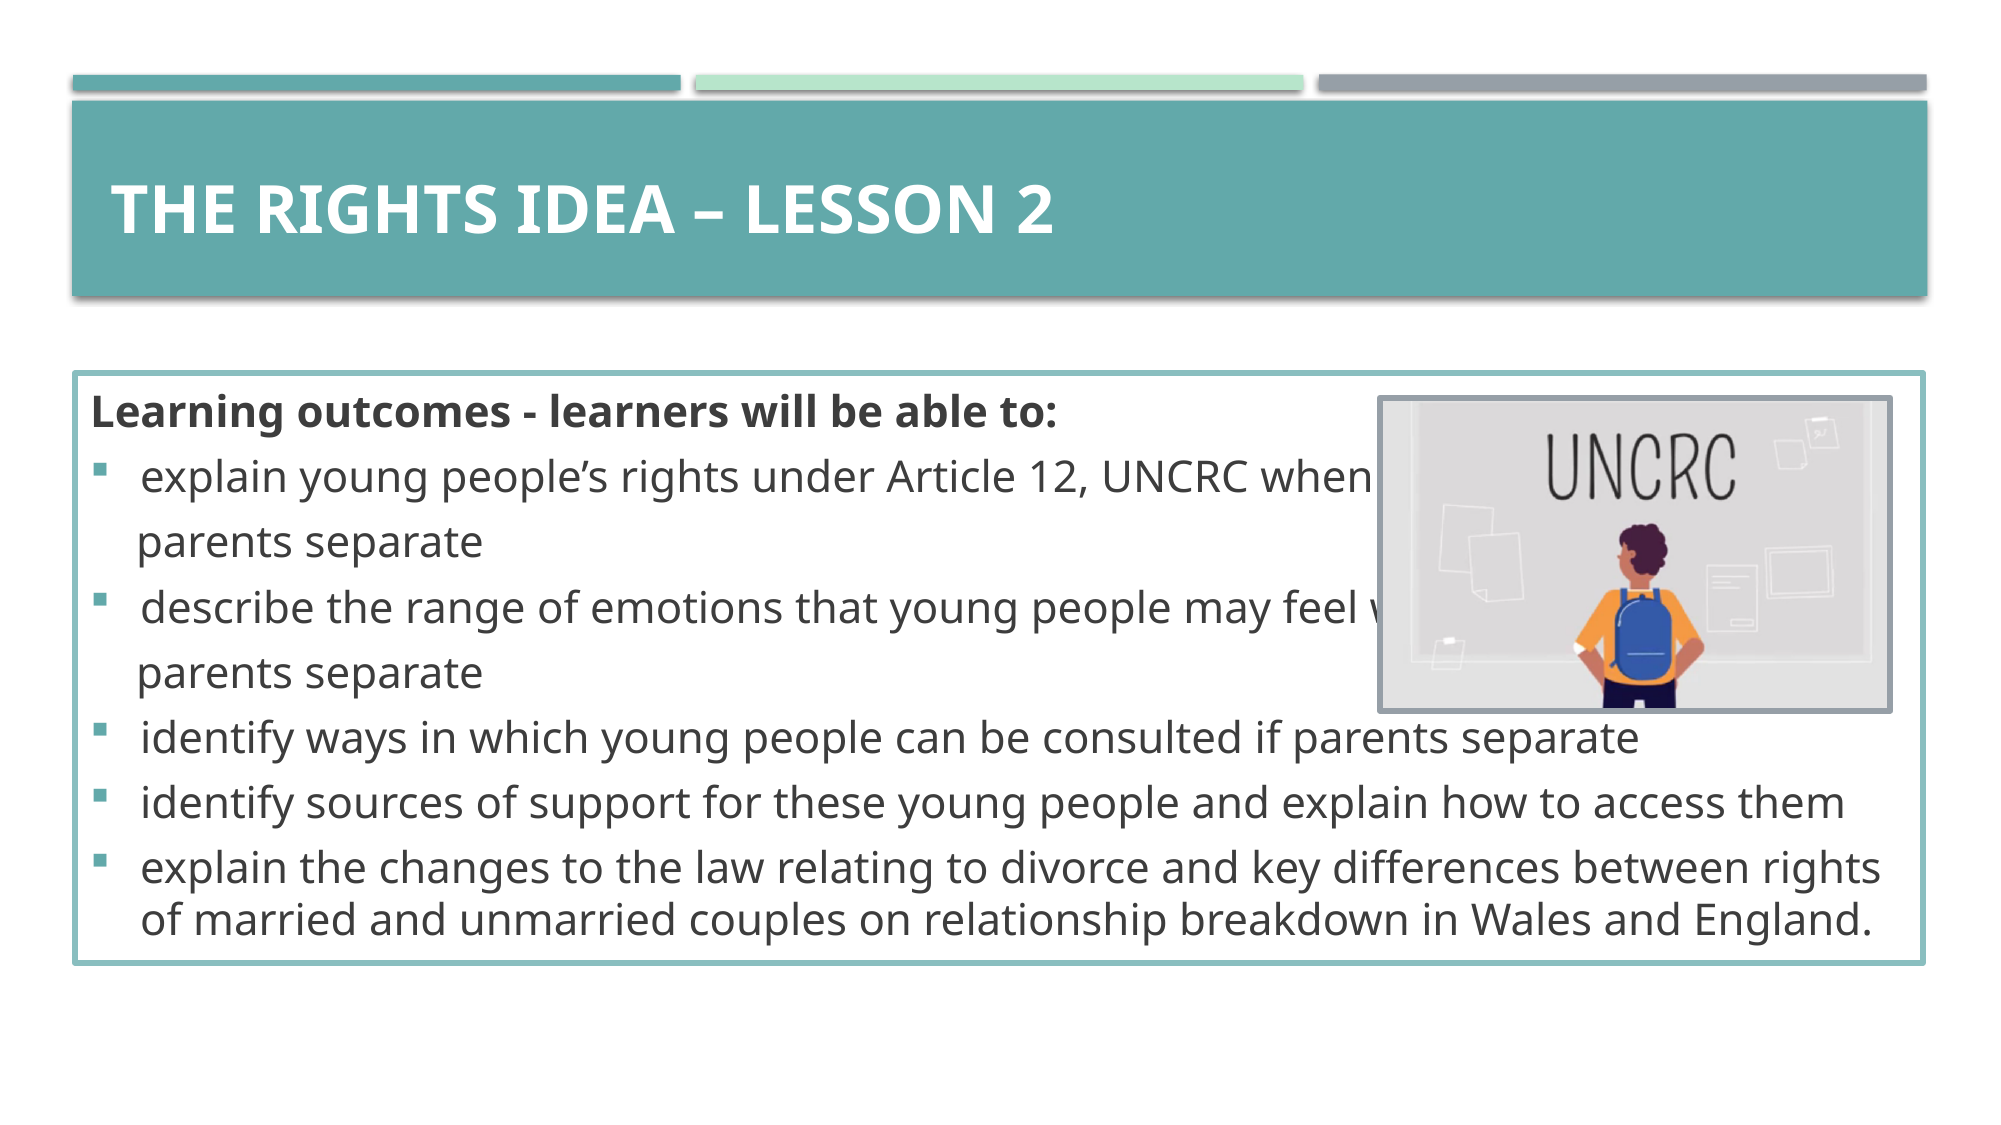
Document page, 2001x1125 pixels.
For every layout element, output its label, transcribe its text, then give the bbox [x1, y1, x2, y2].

picture [1382, 400, 1888, 709]
title The Rights Idea – LESSON 2 [95, 115, 1905, 255]
list Learning outcomes - learners will be able to: explain young people’s rights under Article 12, UNCRC when parents separate describe the range of emotions that young people may feel when parents separate identify ways in which young people can be consulted if parents separate identify sources of support for these young people and explain how to access them explain the changes to the law relating to divorce and key differences between rights of married and unmarried couples on relationship breakdown in Wales and England. [75, 373, 1923, 963]
